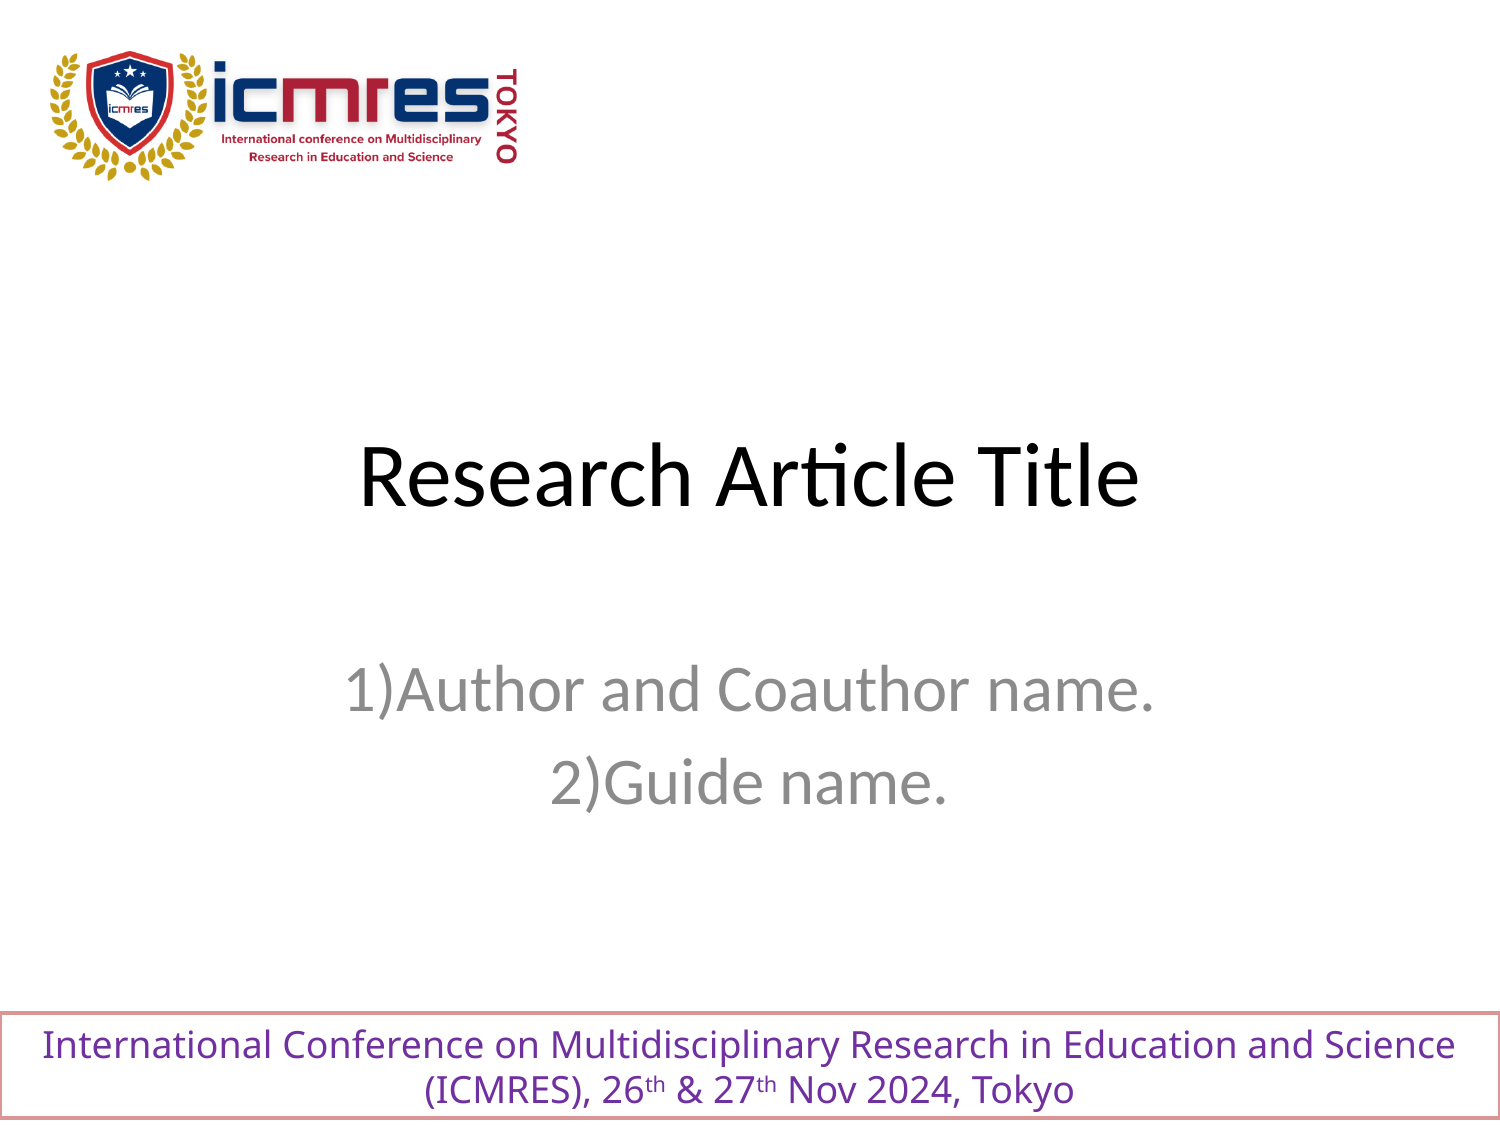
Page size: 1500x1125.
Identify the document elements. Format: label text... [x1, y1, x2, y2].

picture [34, 42, 551, 188]
title Research Article Title [112, 349, 1388, 591]
text_box International Conference on Multidisciplinary Research in Education and Science (ICMRES), 26th & 27th Nov 2024, Tokyo [0, 1011, 1500, 1120]
subtitle 1)Author and Coauthor name. 2)Guide name. [225, 637, 1275, 925]
